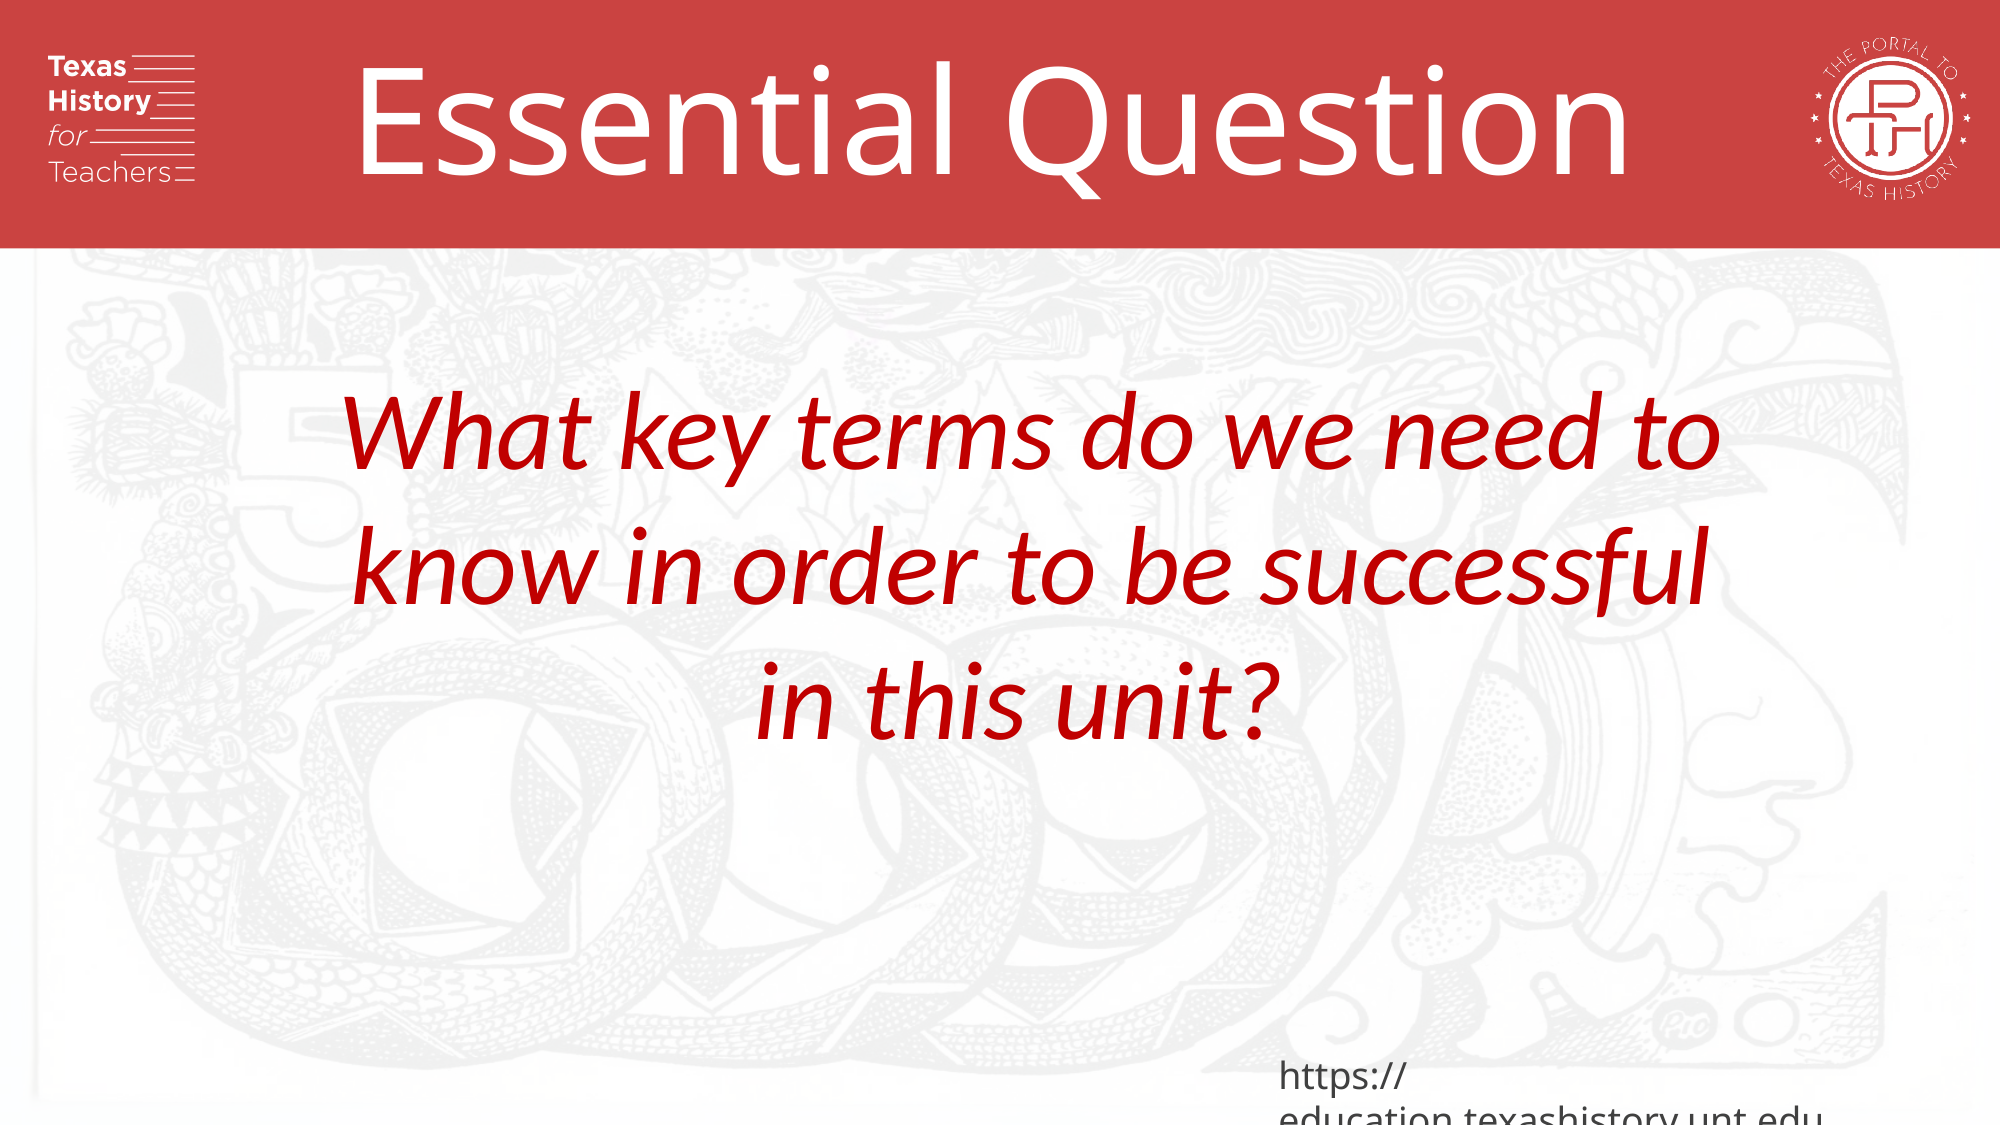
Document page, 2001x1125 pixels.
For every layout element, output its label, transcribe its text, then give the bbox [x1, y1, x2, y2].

text_box What key terms do we need to know in order to be successful in this unit? [317, 349, 1747, 770]
picture [1810, 36, 1971, 200]
text_box https://education.texashistory.unt.edu [1263, 1044, 1935, 1125]
picture [3, 0, 250, 247]
title Essential Question [317, 2, 1670, 215]
text_box [0, 0, 2000, 249]
